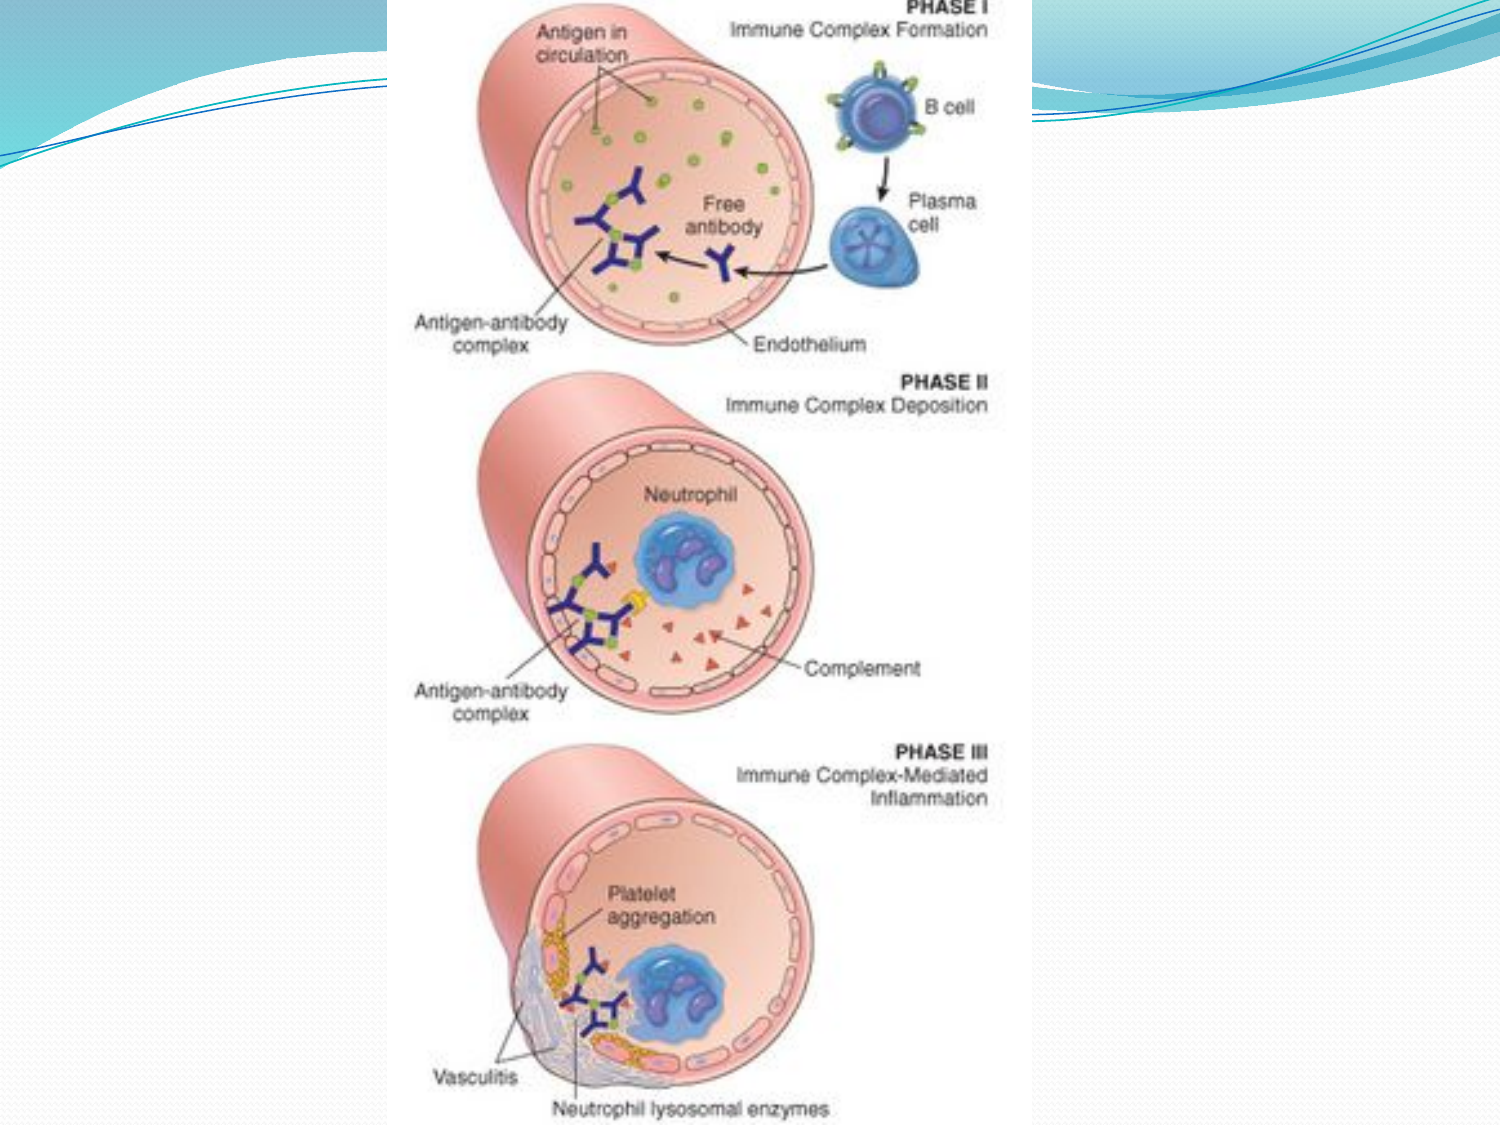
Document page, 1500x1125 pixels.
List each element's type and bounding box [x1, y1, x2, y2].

list [387, 0, 1032, 1125]
